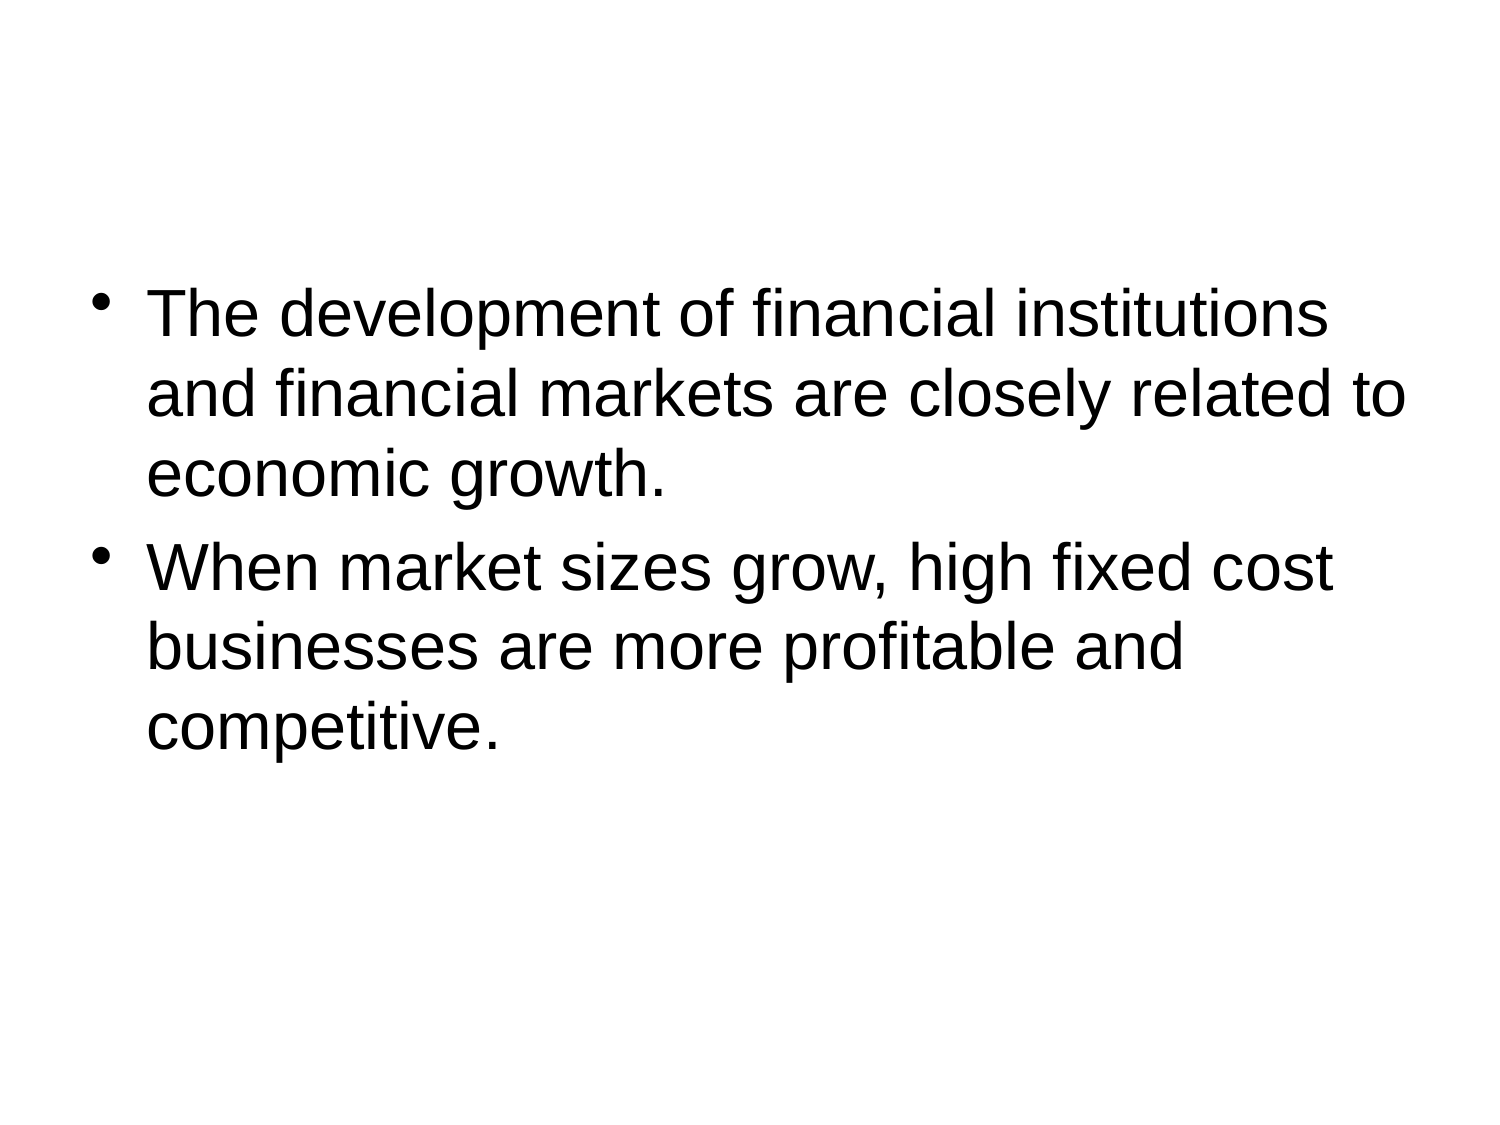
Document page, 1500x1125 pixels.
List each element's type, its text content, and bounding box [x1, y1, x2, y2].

list The development of financial institutions and financial markets are closely related to economic growth. When market sizes grow, high fixed cost businesses are more profitable and competitive. [75, 262, 1425, 1005]
